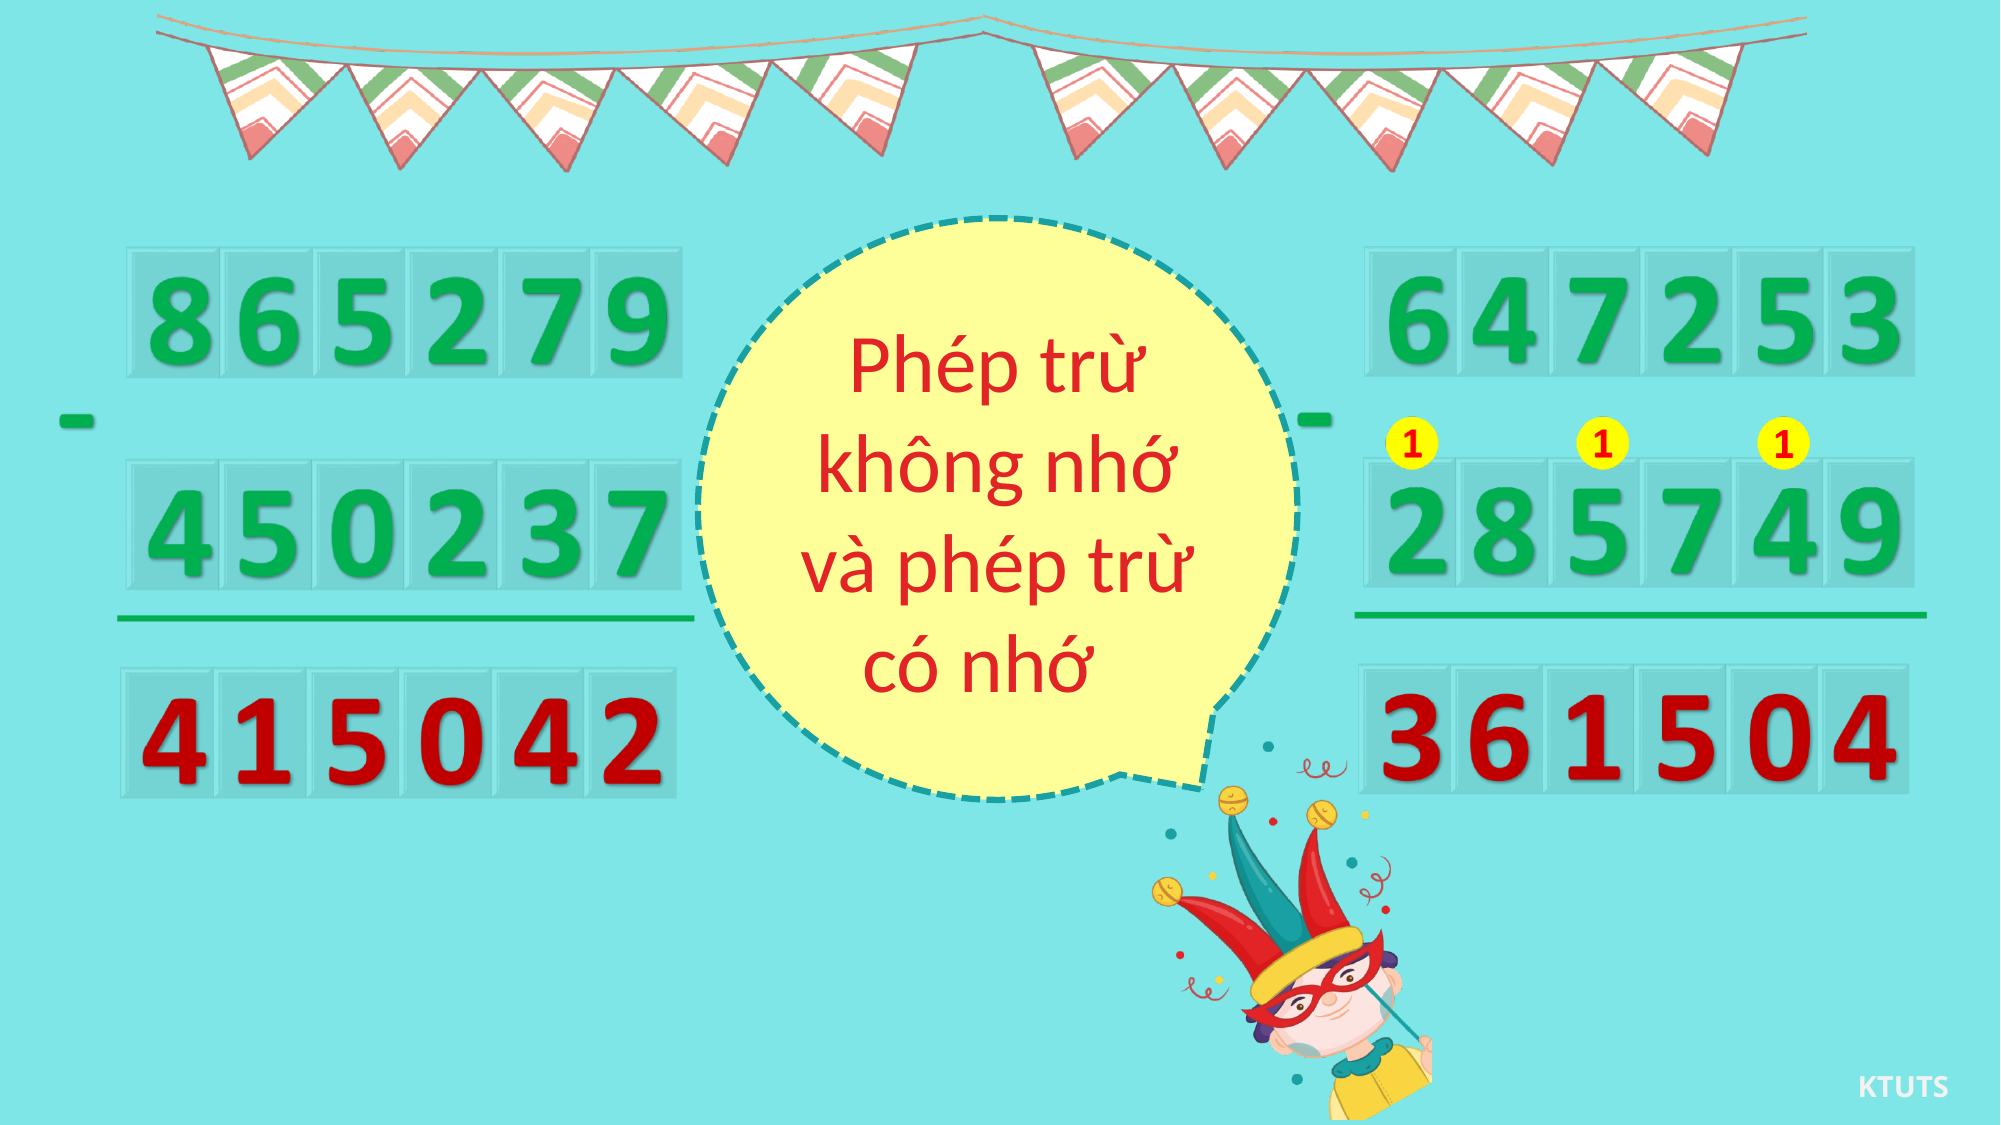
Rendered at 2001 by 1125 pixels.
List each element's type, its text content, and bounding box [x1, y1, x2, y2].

text_box Phép trừ không nhớ và phép trừ có nhớ [759, 348, 1210, 801]
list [0, 193, 759, 908]
picture [156, 0, 1991, 1120]
